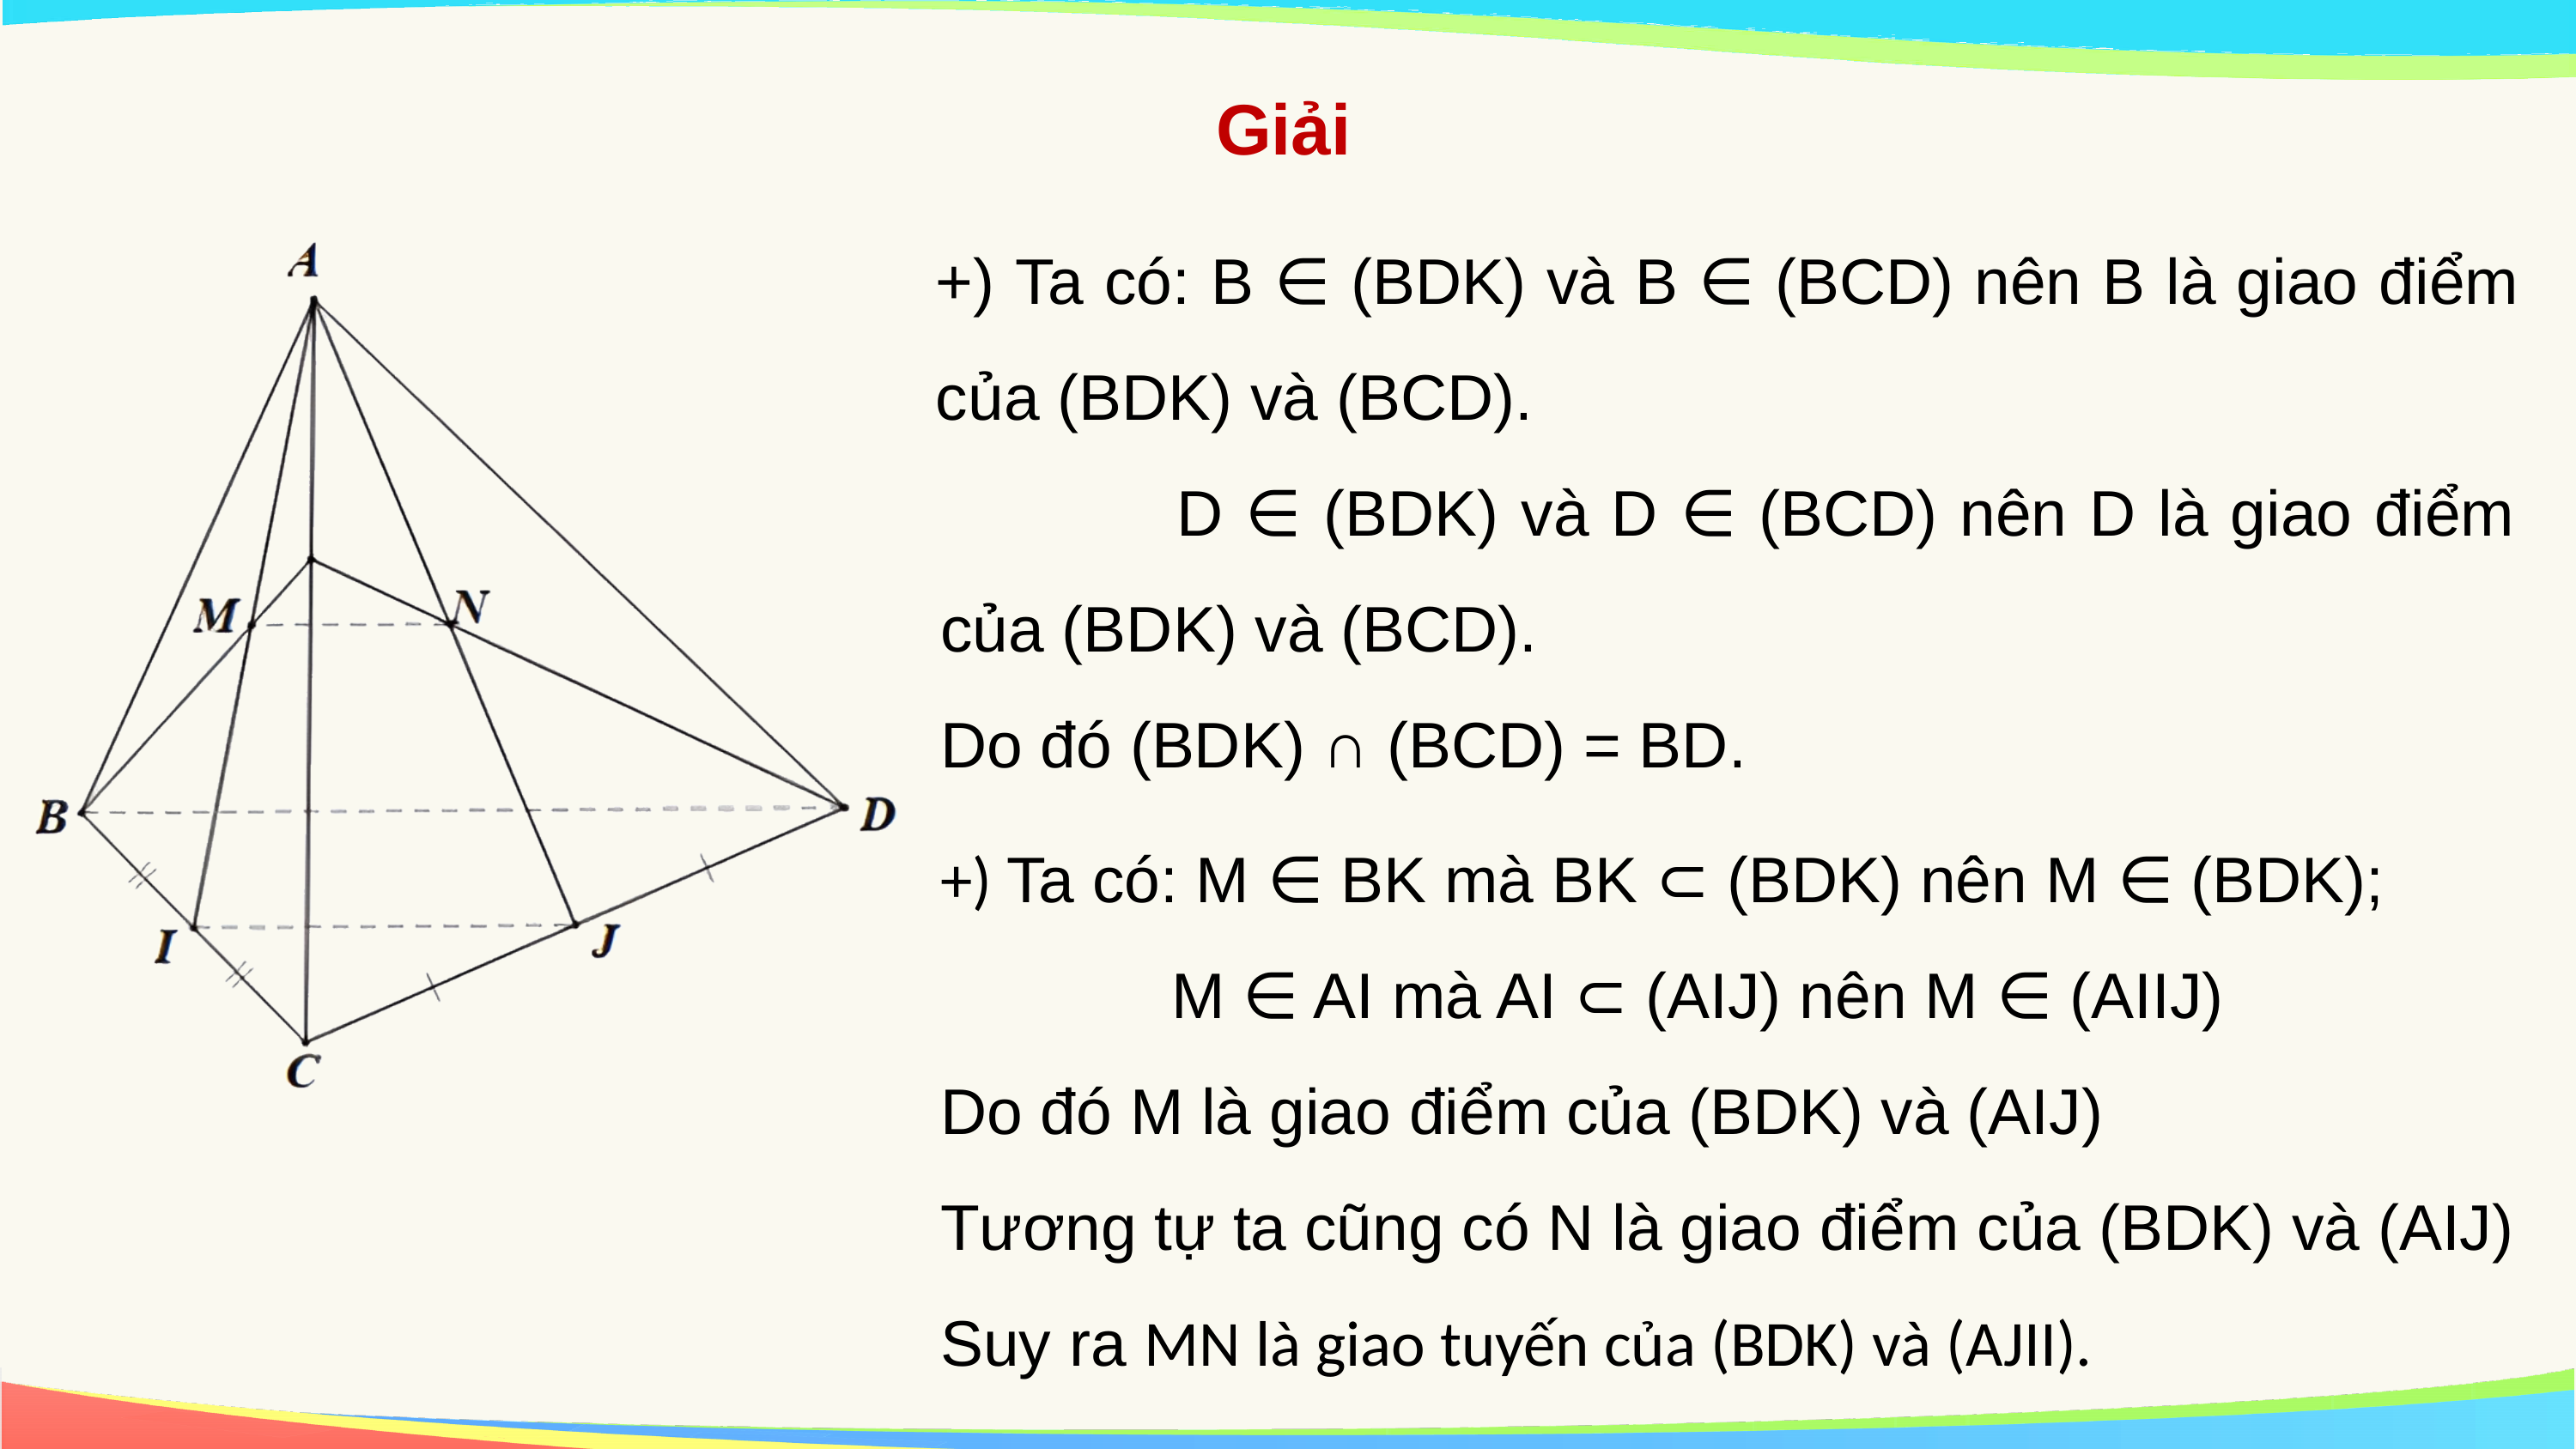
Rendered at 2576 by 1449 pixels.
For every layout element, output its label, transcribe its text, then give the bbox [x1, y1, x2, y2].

text_box +) Ta có: B ∈ (BDK) và B ∈ (BCD) nên B là giao điểm của (BDK) và (BCD). D ∈ (BDK) và D ∈ (BCD) nên D là giao điểm của (BDK) và (BCD). Do đó (BDK) ∩ (BCD) = BD. [923, 195, 2533, 788]
picture [27, 230, 924, 1112]
text_box Giải [1180, 77, 1387, 176]
picture [0, 0, 2576, 81]
text_box +) Ta có: M ∈ BK mà BK ⊂ (BDK) nên M ∈ (BDK); M ∈ AI mà AI ⊂ (AIJ) nên M ∈ (AIIJ) Do đó M là giao điểm của (BDK) và (AIJ) Tương tự ta cũng có N là giao điểm của (BDK) và (AIJ) Suy ra MN là giao tuyến của (BDK) và (AJII). [923, 793, 2576, 1385]
picture [0, 1367, 2574, 1449]
